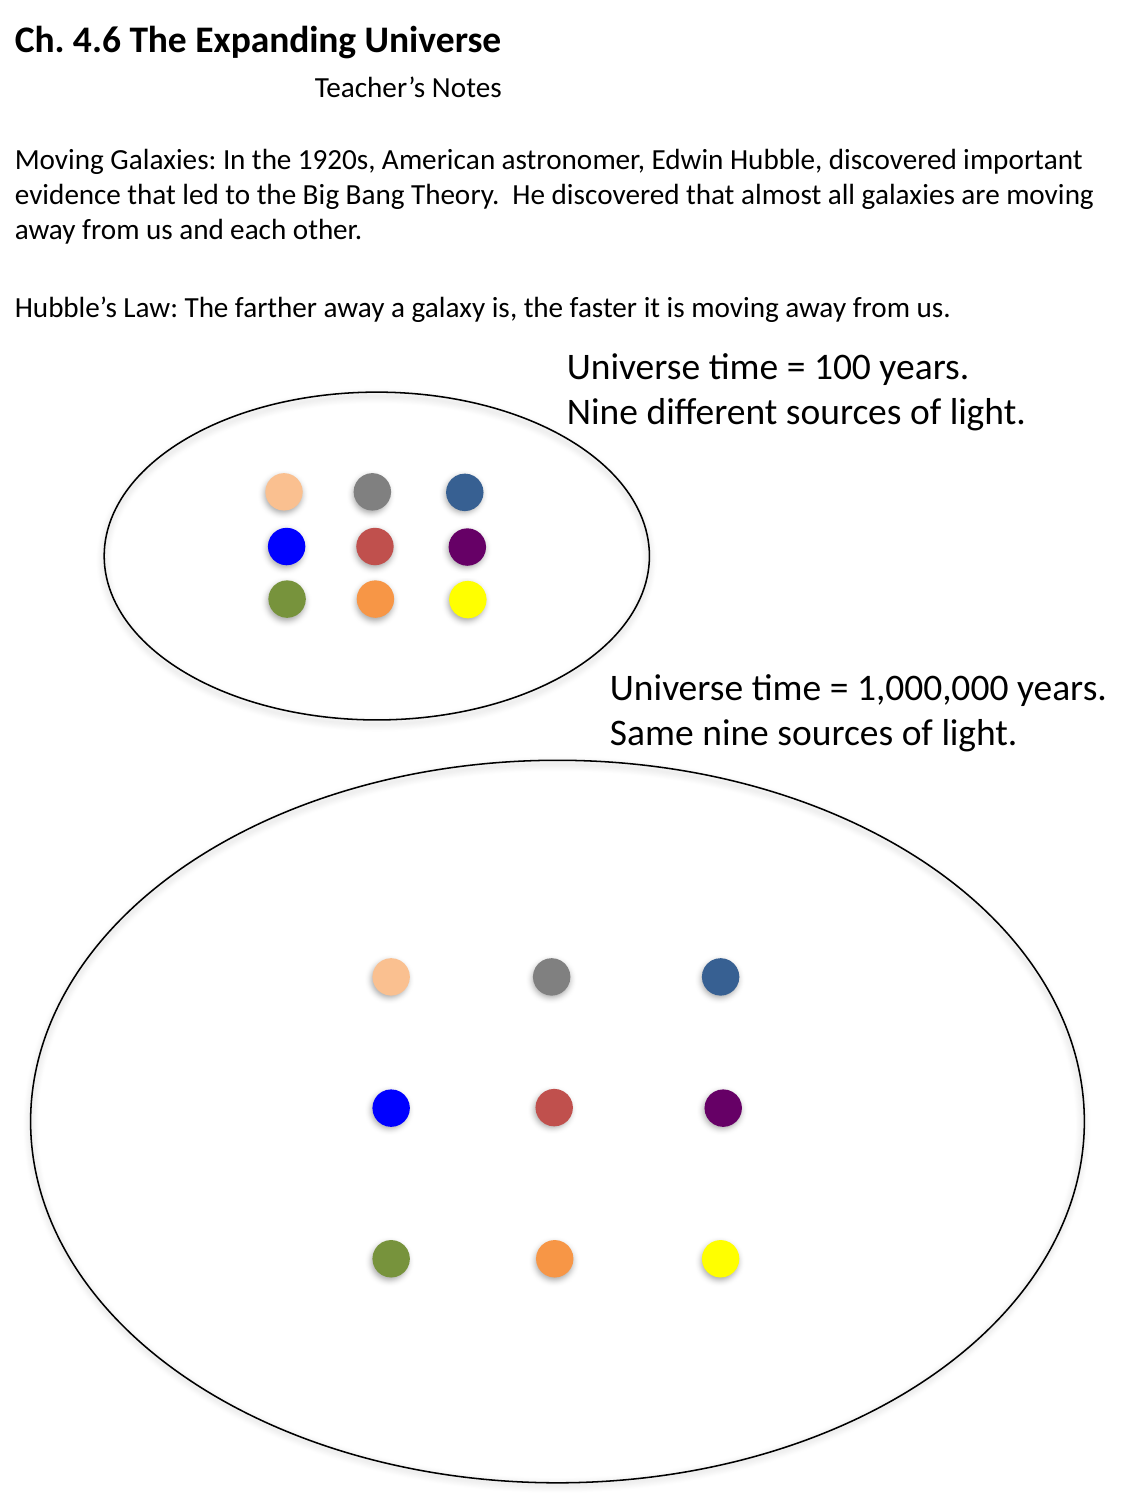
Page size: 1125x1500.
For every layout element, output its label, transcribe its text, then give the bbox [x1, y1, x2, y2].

text_box Ch. 4.6 The Expanding Universe Teacher’s Notes Moving Galaxies: In the 1920s, American astronomer, Edwin Hubble, discovered important evidence that led to the Big Bang Theory. He discovered that almost all galaxies are moving away from us and each other. Hubble’s Law: The farther away a galaxy is, the faster it is moving away from us. [0, 7, 1125, 378]
text_box [371, 957, 411, 997]
text_box [103, 391, 651, 721]
text_box [701, 957, 741, 997]
text_box Universe time = 100 years. Nine different sources of light. [552, 334, 1042, 440]
text_box [371, 1239, 411, 1279]
text_box [371, 1088, 411, 1128]
text_box [703, 1088, 743, 1128]
text_box [534, 1088, 574, 1128]
text_box [535, 1239, 575, 1279]
text_box [29, 759, 1086, 1484]
text_box [701, 1239, 741, 1279]
text_box [532, 957, 572, 997]
text_box Universe time = 1,000,000 years. Same nine sources of light. [595, 655, 1123, 761]
